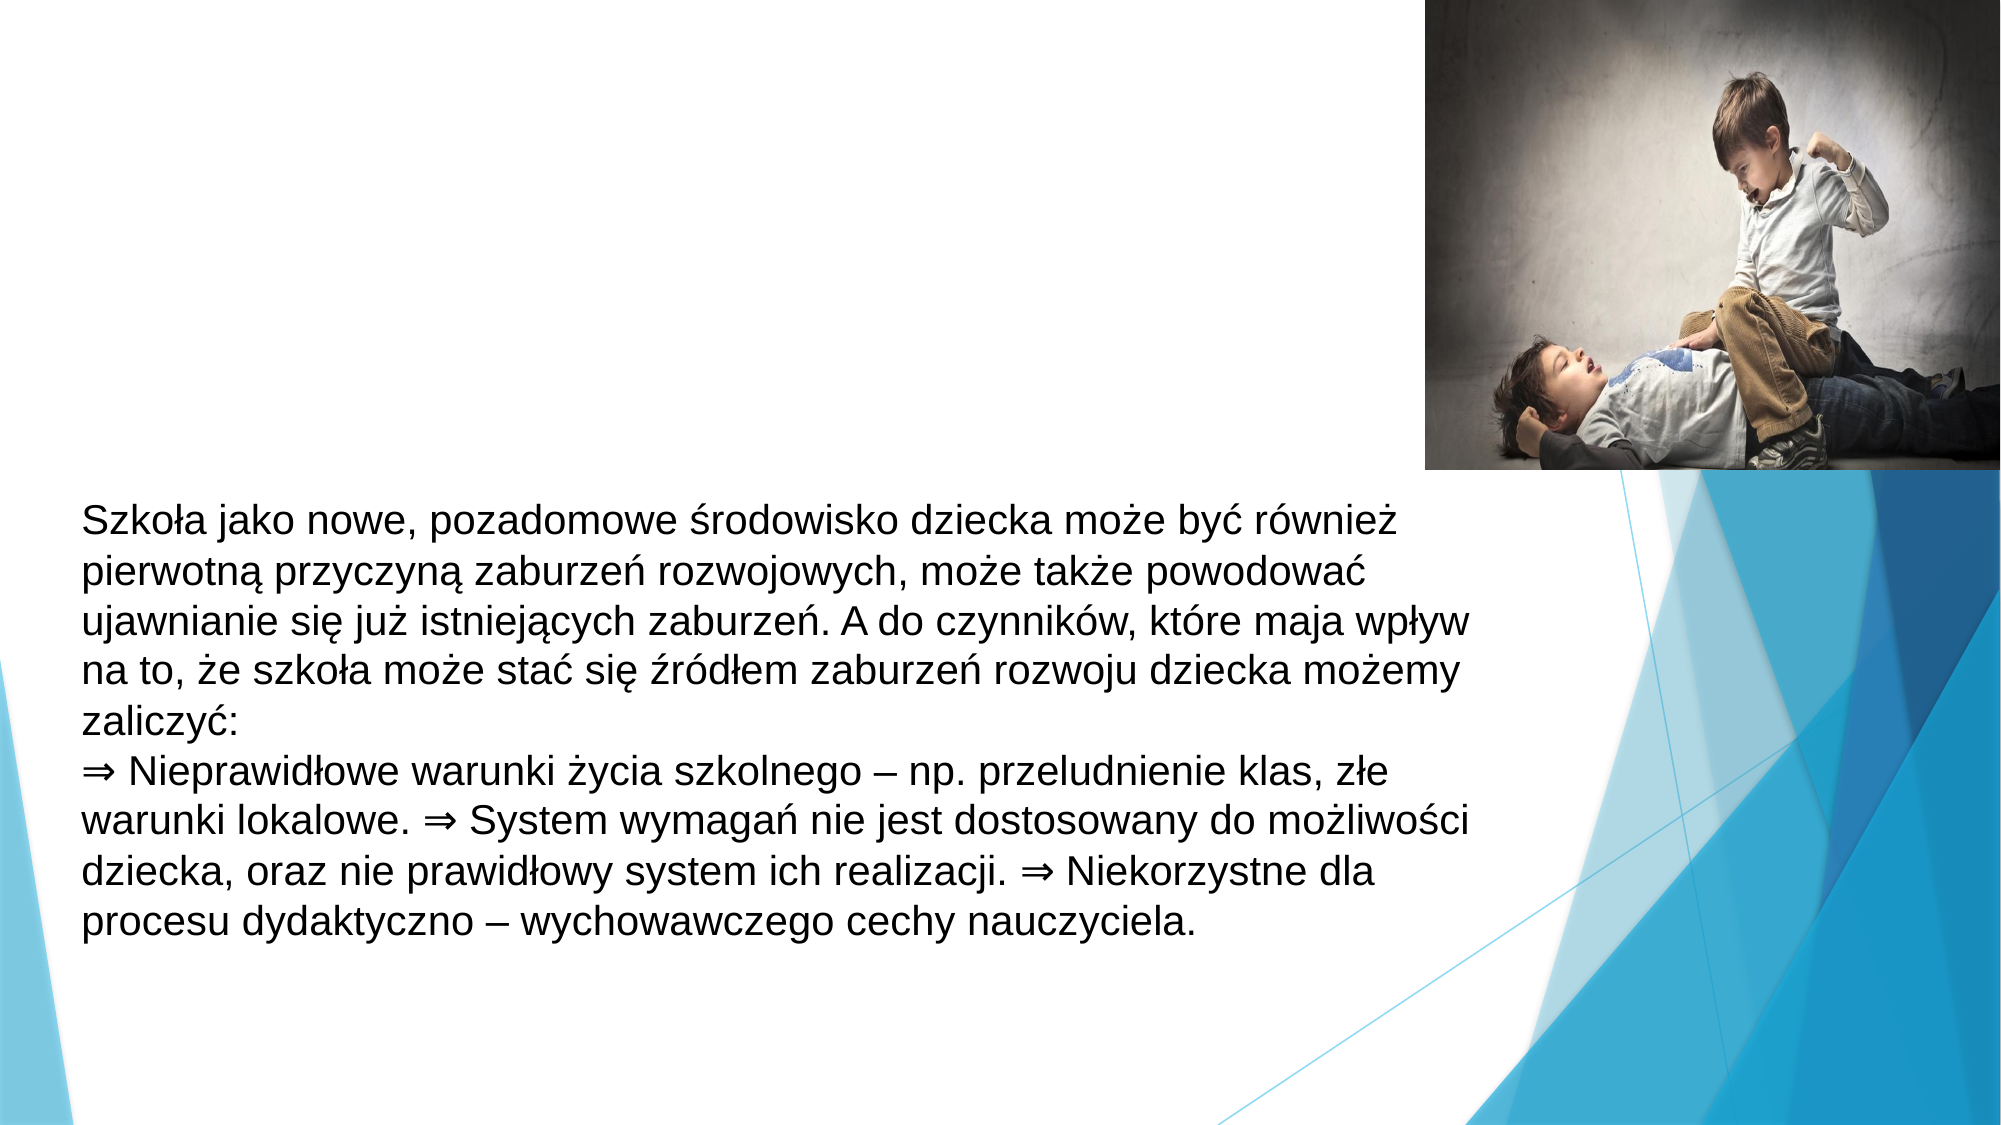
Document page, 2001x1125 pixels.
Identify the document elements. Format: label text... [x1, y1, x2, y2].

text_box Szkoła jako nowe, pozadomowe środowisko dziecka może być również pierwotną przyczyną zaburzeń rozwojowych, może także powodować ujawnianie się już istniejących zaburzeń. A do czynników, które maja wpływ na to, że szkoła może stać się źródłem zaburzeń rozwoju dziecka możemy zaliczyć: ⇒ Nieprawidłowe warunki życia szkolnego – np. przeludnienie klas, złe warunki lokalowe. ⇒ System wymagań nie jest dostosowany do możliwości dziecka, oraz nie prawidłowy system ich realizacji. ⇒ Niekorzystne dla procesu dydaktyczno – wychowawczego cechy nauczyciela. [66, 485, 1502, 951]
picture [1424, 0, 2000, 471]
